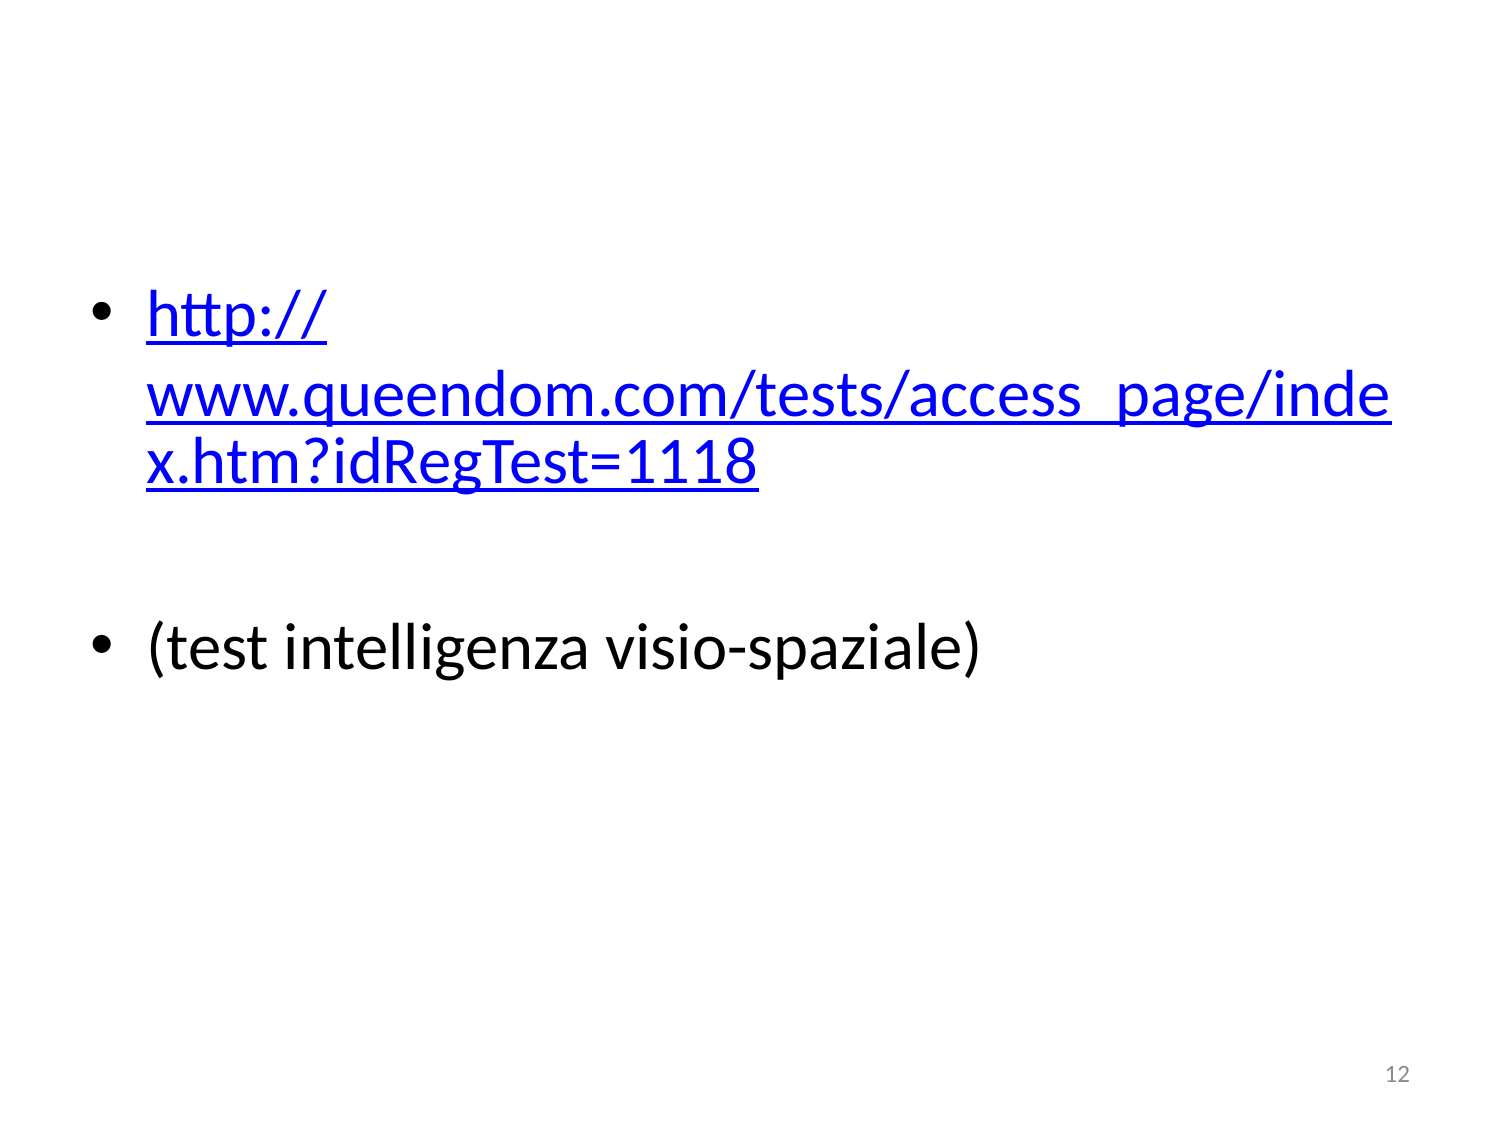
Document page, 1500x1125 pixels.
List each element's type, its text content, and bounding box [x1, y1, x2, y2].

list http://www.queendom.com/tests/access_page/index.htm?idRegTest=1118 (test intelligenza visio-spaziale) [75, 262, 1425, 1005]
slide_number 12 [1074, 1042, 1425, 1103]
